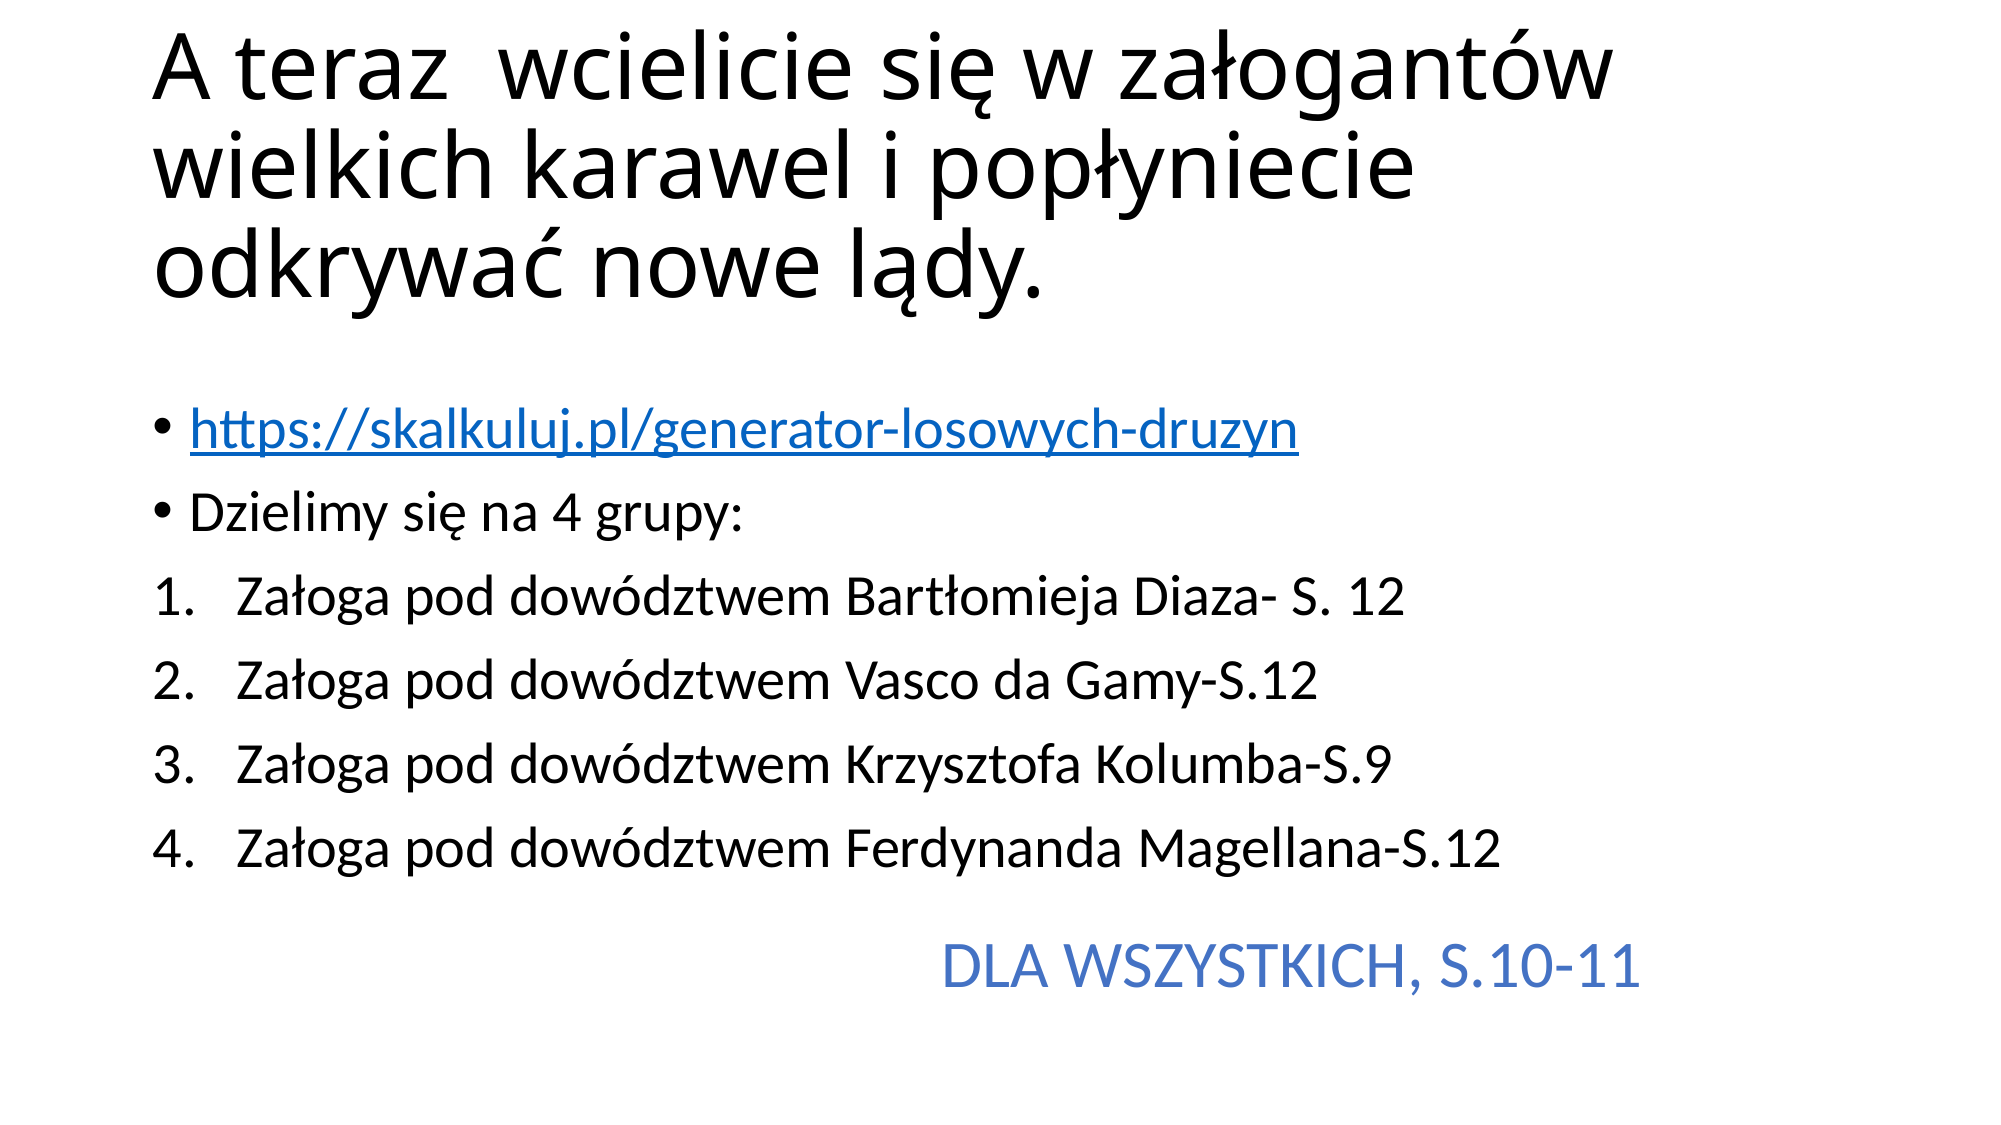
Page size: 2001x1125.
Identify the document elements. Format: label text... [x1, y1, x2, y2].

title A teraz wcielicie się w załogantów wielkich karawel i popłyniecie odkrywać nowe lądy. [137, 59, 1863, 278]
text_box DLA WSZYSTKICH, S.10-11 [926, 913, 1658, 1009]
list https://skalkuluj.pl/generator-losowych-druzyn Dzielimy się na 4 grupy: Załoga pod dowództwem Bartłomieja Diaza- S. 12 Załoga pod dowództwem Vasco da Gamy-S.12 Załoga pod dowództwem Krzysztofa Kolumba-S.9 Załoga pod dowództwem Ferdynanda Magellana-S.12 [137, 390, 1863, 1014]
